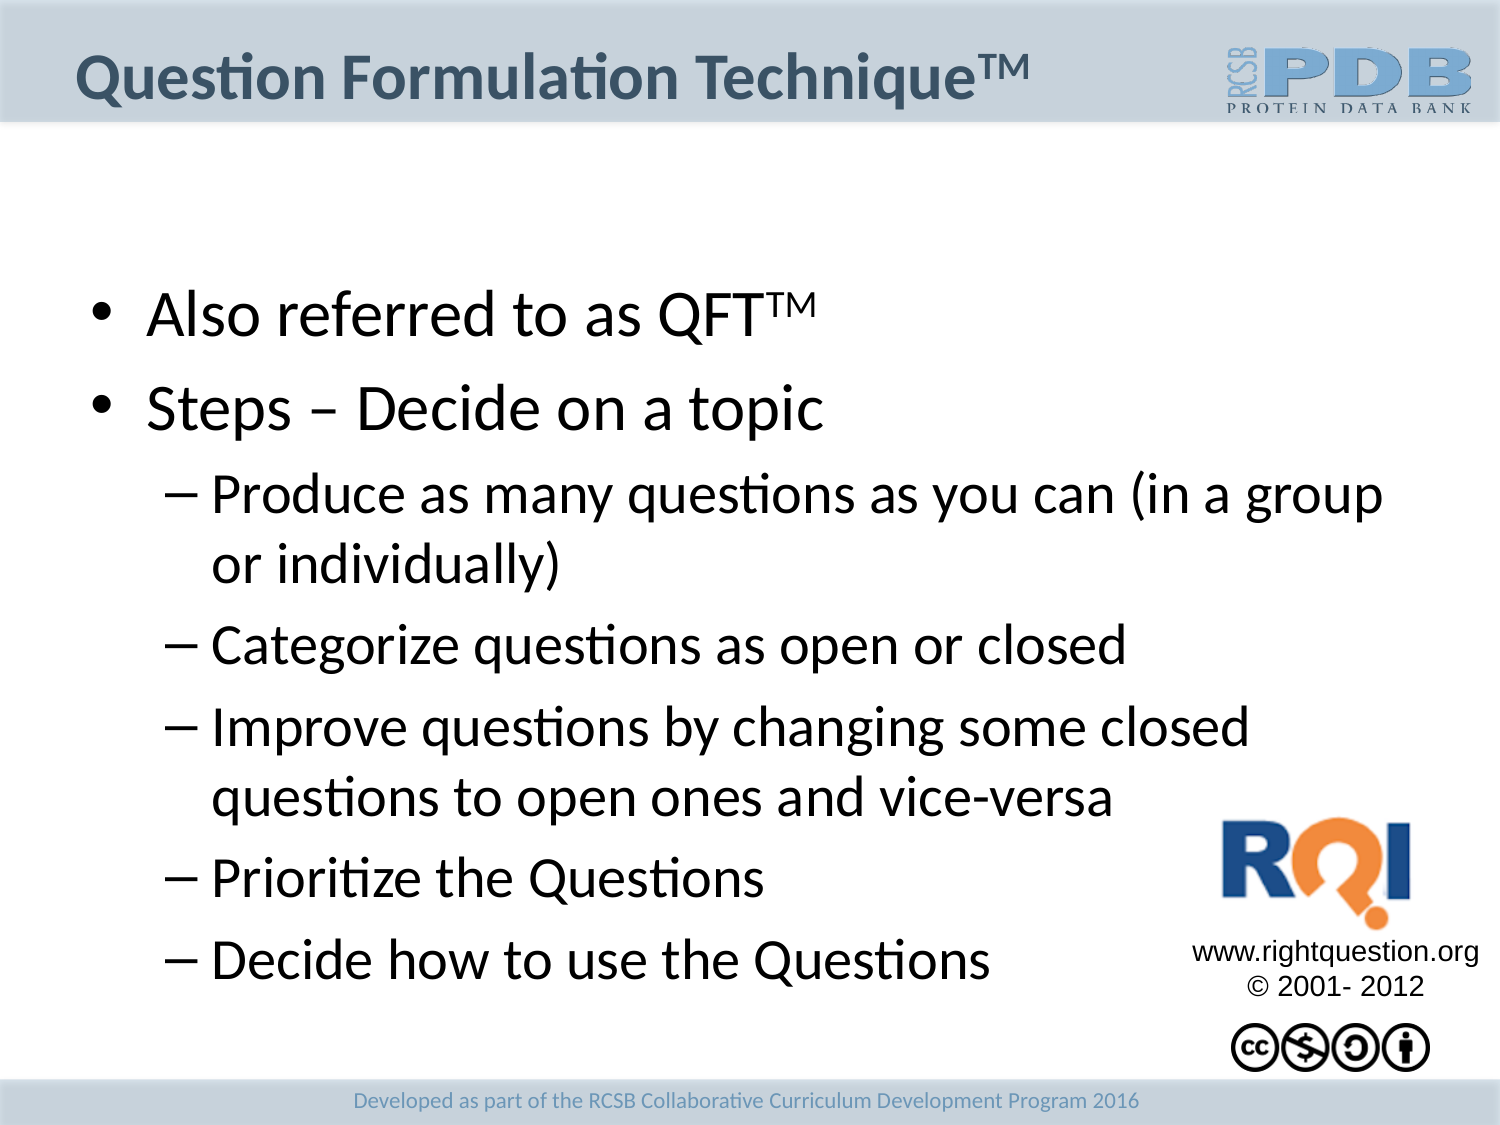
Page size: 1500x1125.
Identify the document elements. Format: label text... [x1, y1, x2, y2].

picture [1229, 1022, 1431, 1074]
footer Developed as part of the RCSB Collaborative Curriculum Development Program 2016 [0, 1078, 1500, 1122]
list Also referred to as QFTTM Steps – Decide on a topic Produce as many questions as you can (in a group or individually) Categorize questions as open or closed Improve questions by changing some closed questions to open ones and vice-versa Prioritize the Questions Decide how to use the Questions [75, 262, 1425, 1005]
title Question Formulation TechniqueTM [60, 24, 1400, 122]
picture [1192, 773, 1456, 956]
text_box www.rightquestion.org © 2001- 2012 [1167, 917, 1500, 1012]
